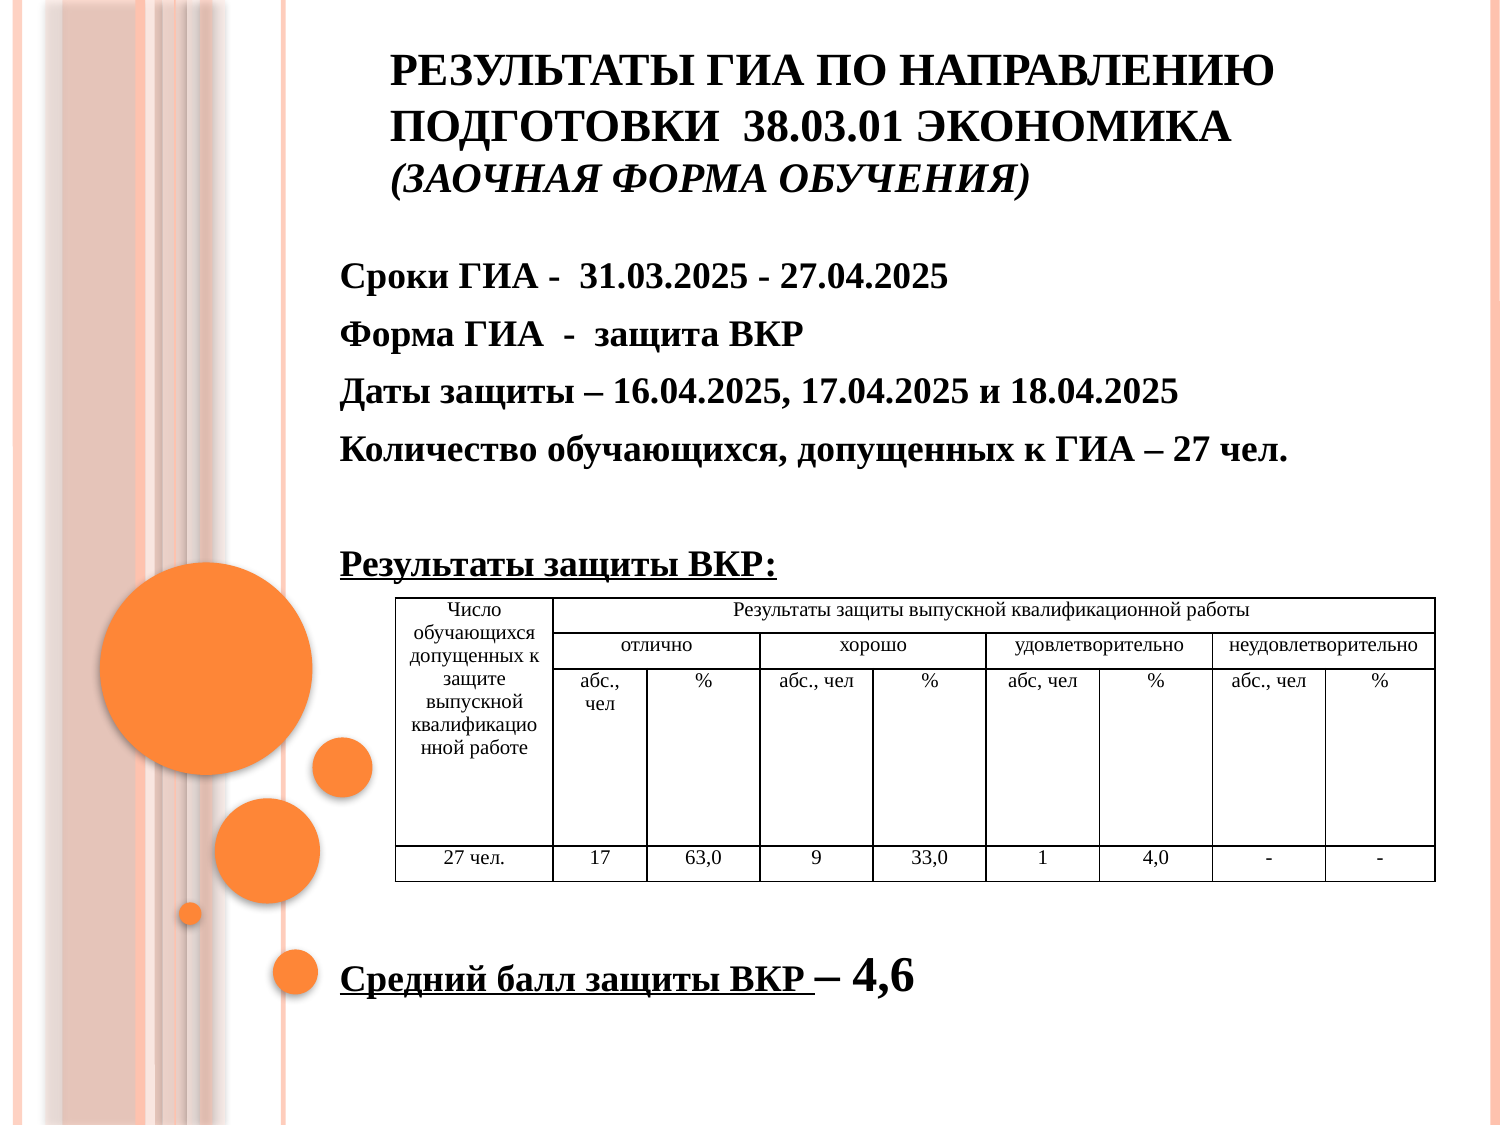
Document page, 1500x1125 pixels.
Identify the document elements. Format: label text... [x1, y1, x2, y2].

table_cell 1 [987, 847, 1099, 881]
table_cell 17 [554, 847, 646, 881]
table_cell % [648, 670, 759, 845]
table_header Число обучающихся допущенных к защите выпускной квалификационной работе [396, 599, 552, 845]
table_cell % [1326, 670, 1434, 845]
table_cell удовлетворительно [987, 634, 1212, 668]
title Результаты ГИА по направлению подготовки 38.03.01 Экономика (заочная форма обучения) [375, 30, 1388, 209]
table_cell - [1326, 847, 1434, 881]
table_cell - [1213, 847, 1325, 881]
subtitle Сроки ГИА - 31.03.2025 - 27.04.2025 Форма ГИА - защита ВКР Даты защиты – 16.04.2025, 17.04.2025 и 18.04.2025 Количество обучающихся, допущенных к ГИА – 27 чел. Результаты защиты ВКР: Средний балл защиты ВКР – 4,6 [324, 243, 1471, 1046]
table_cell абс, чел [987, 670, 1099, 845]
table_cell 4,0 [1100, 847, 1212, 881]
table_header Результаты защиты выпускной квалификационной работы [554, 599, 1434, 632]
table_cell % [874, 670, 985, 845]
table_cell 33,0 [874, 847, 985, 881]
table_cell абс., чел [761, 670, 872, 845]
table_cell 63,0 [648, 847, 759, 881]
table_cell отлично [554, 634, 759, 668]
table_cell неудовлетворительно [1213, 634, 1434, 668]
table_cell 9 [761, 847, 872, 881]
table_cell абс., чел [1213, 670, 1325, 845]
table_cell абс., чел [554, 670, 646, 845]
table_cell 27 чел. [396, 847, 552, 881]
table_cell % [1100, 670, 1212, 845]
table_cell хорошо [761, 634, 985, 668]
